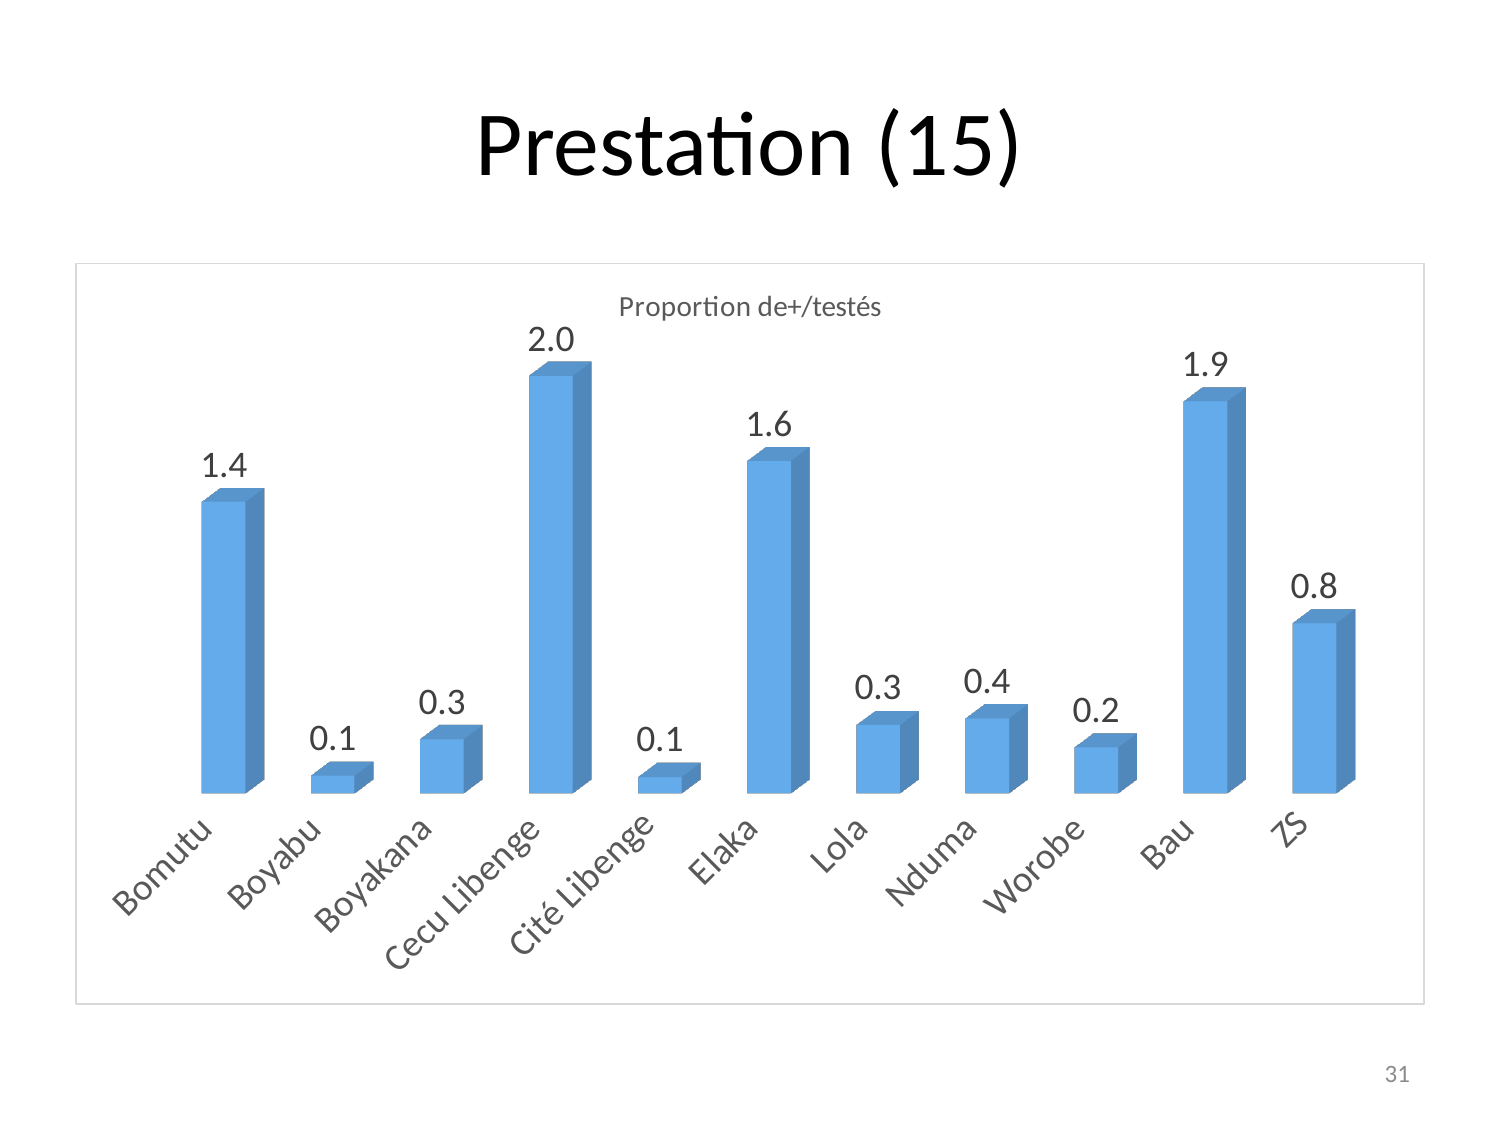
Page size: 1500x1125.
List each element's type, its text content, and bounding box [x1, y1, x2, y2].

chart [74, 262, 1426, 1006]
slide_number 31 [1074, 1042, 1425, 1103]
title Prestation (15) [75, 45, 1425, 233]
